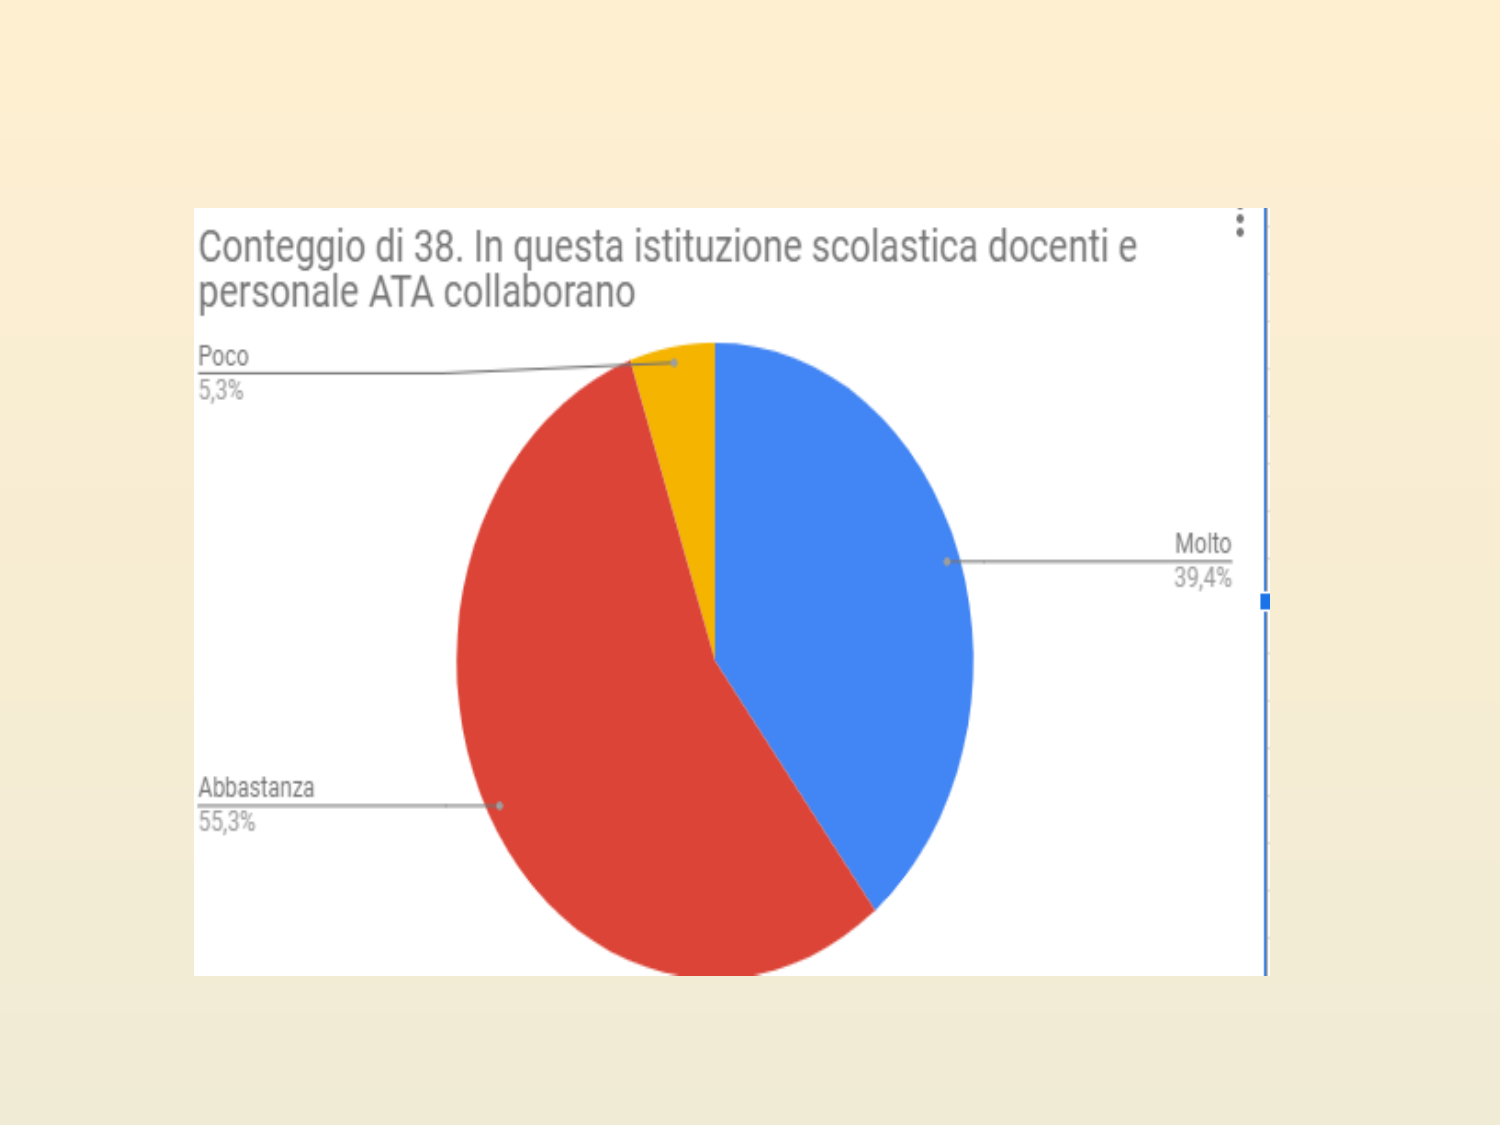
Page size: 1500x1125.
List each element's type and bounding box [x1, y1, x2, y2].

picture [194, 207, 1270, 977]
